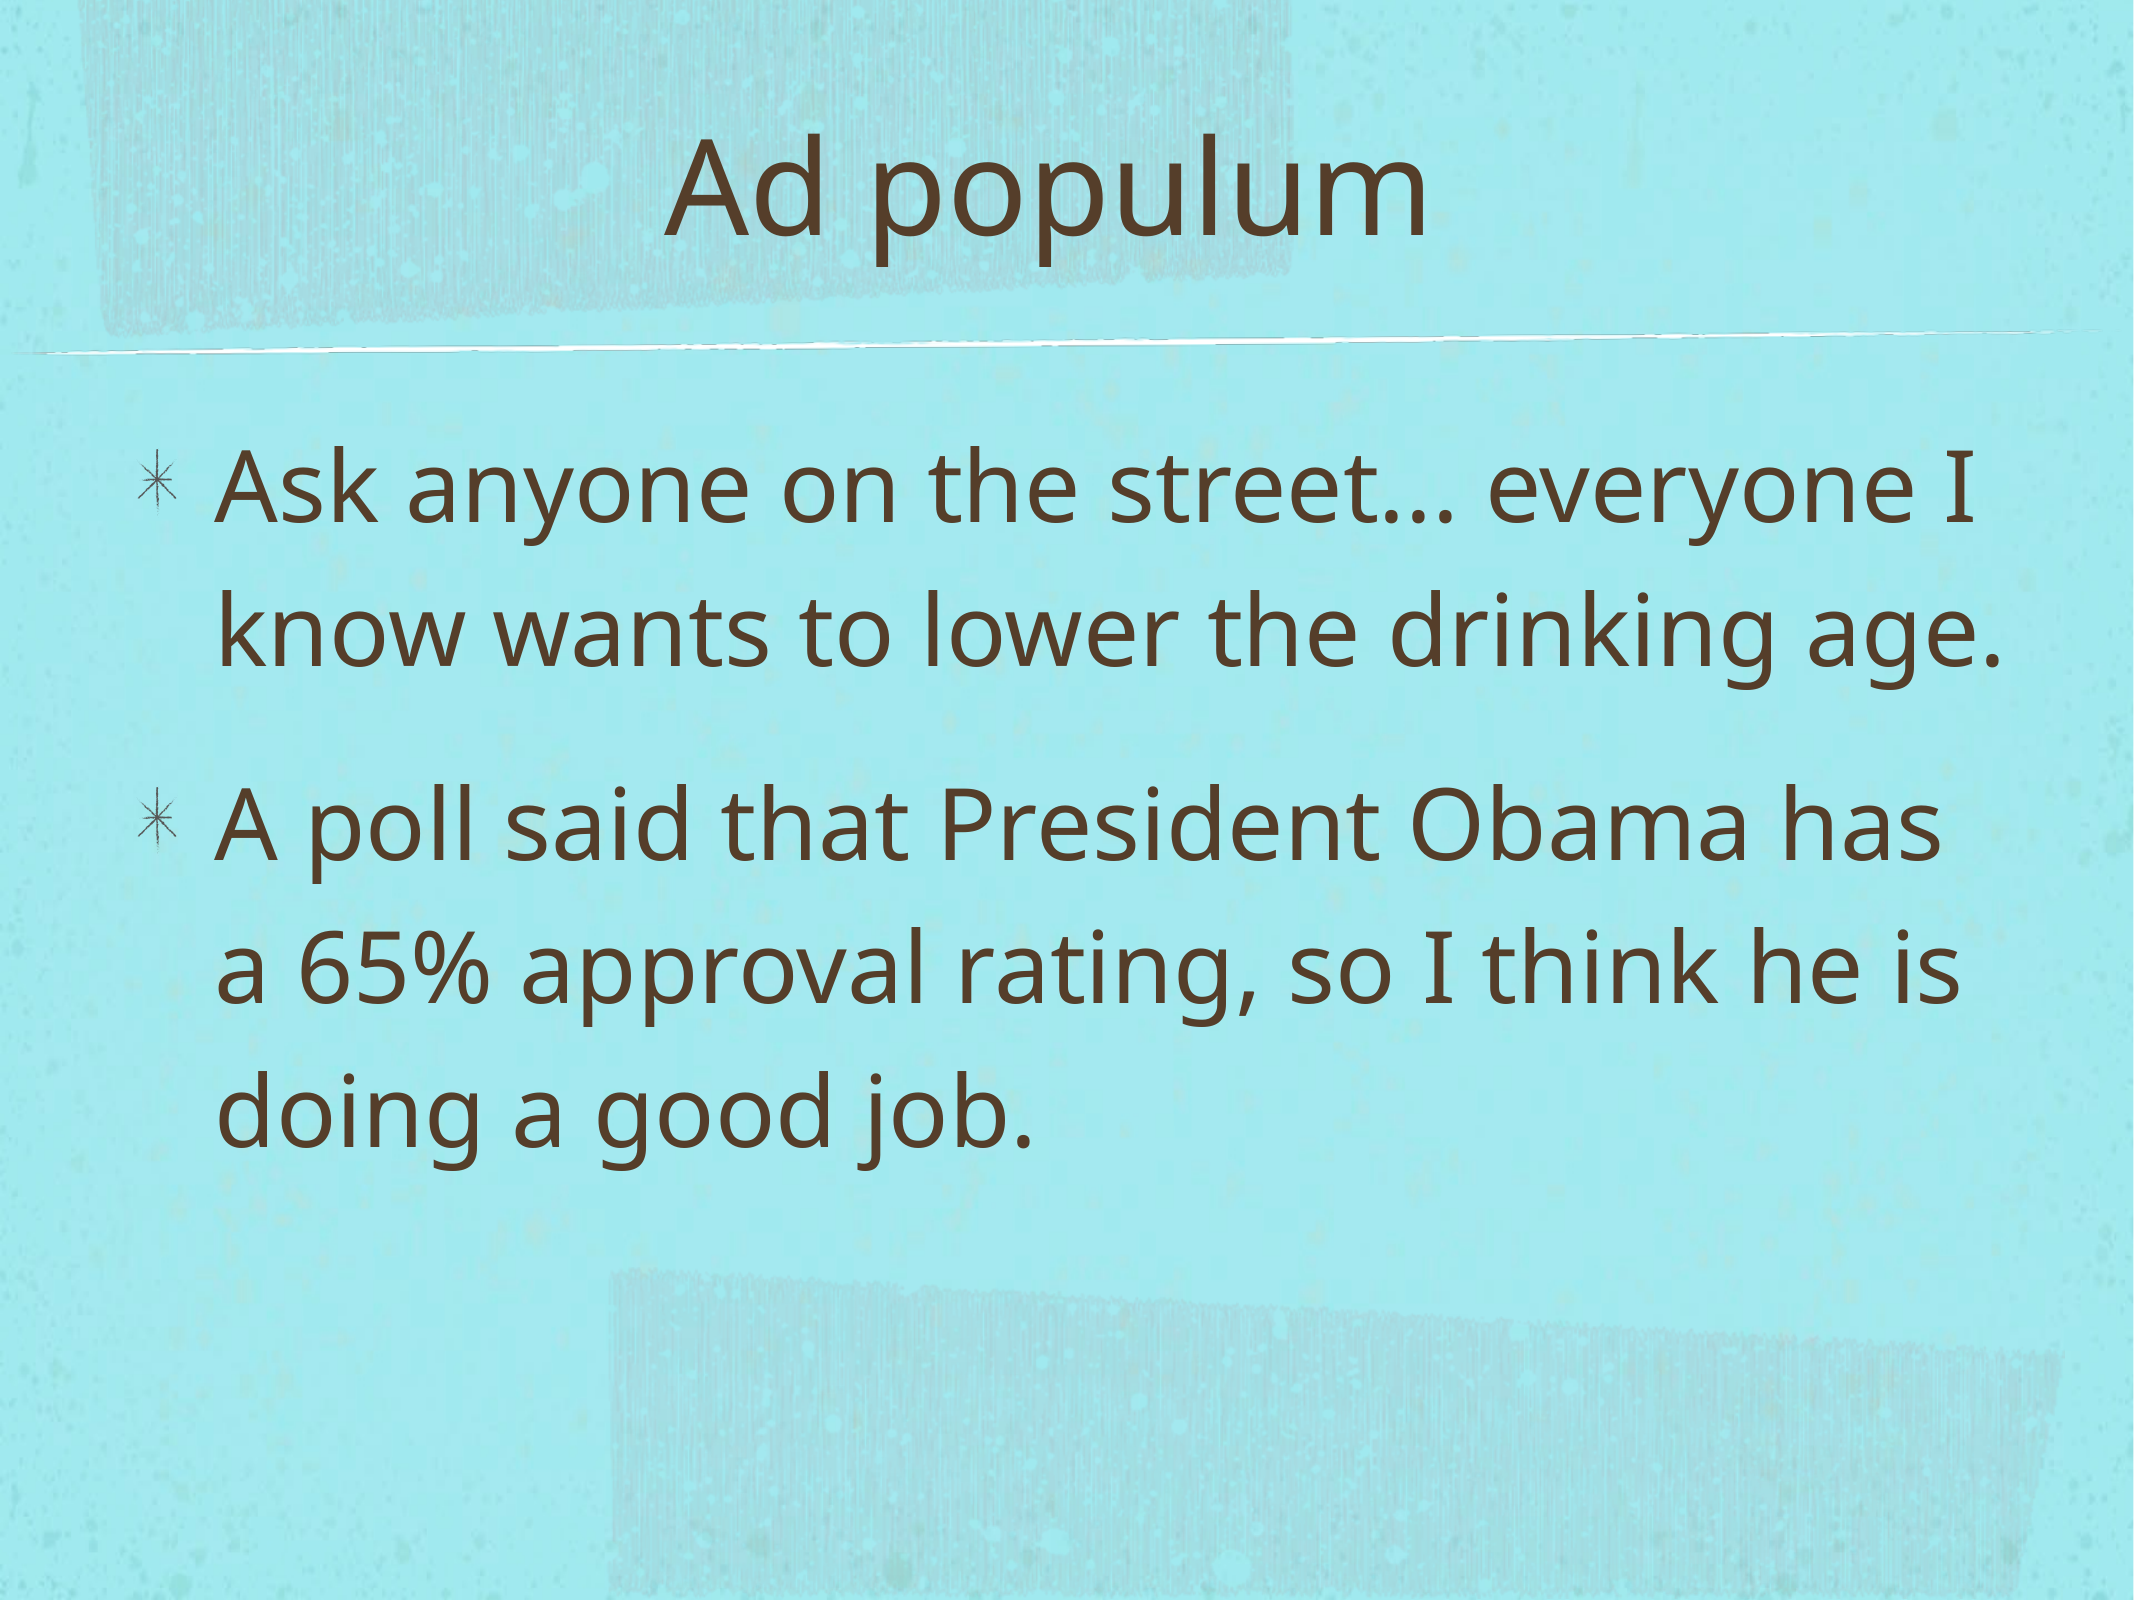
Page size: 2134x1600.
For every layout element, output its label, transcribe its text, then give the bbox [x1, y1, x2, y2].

picture [0, 0, 2134, 1600]
title Ad populum [111, 86, 2022, 278]
list Ask anyone on the street... everyone I know wants to lower the drinking age. A poll said that President Obama has a 65% approval rating, so I think he is doing a good job. [111, 441, 2022, 1513]
